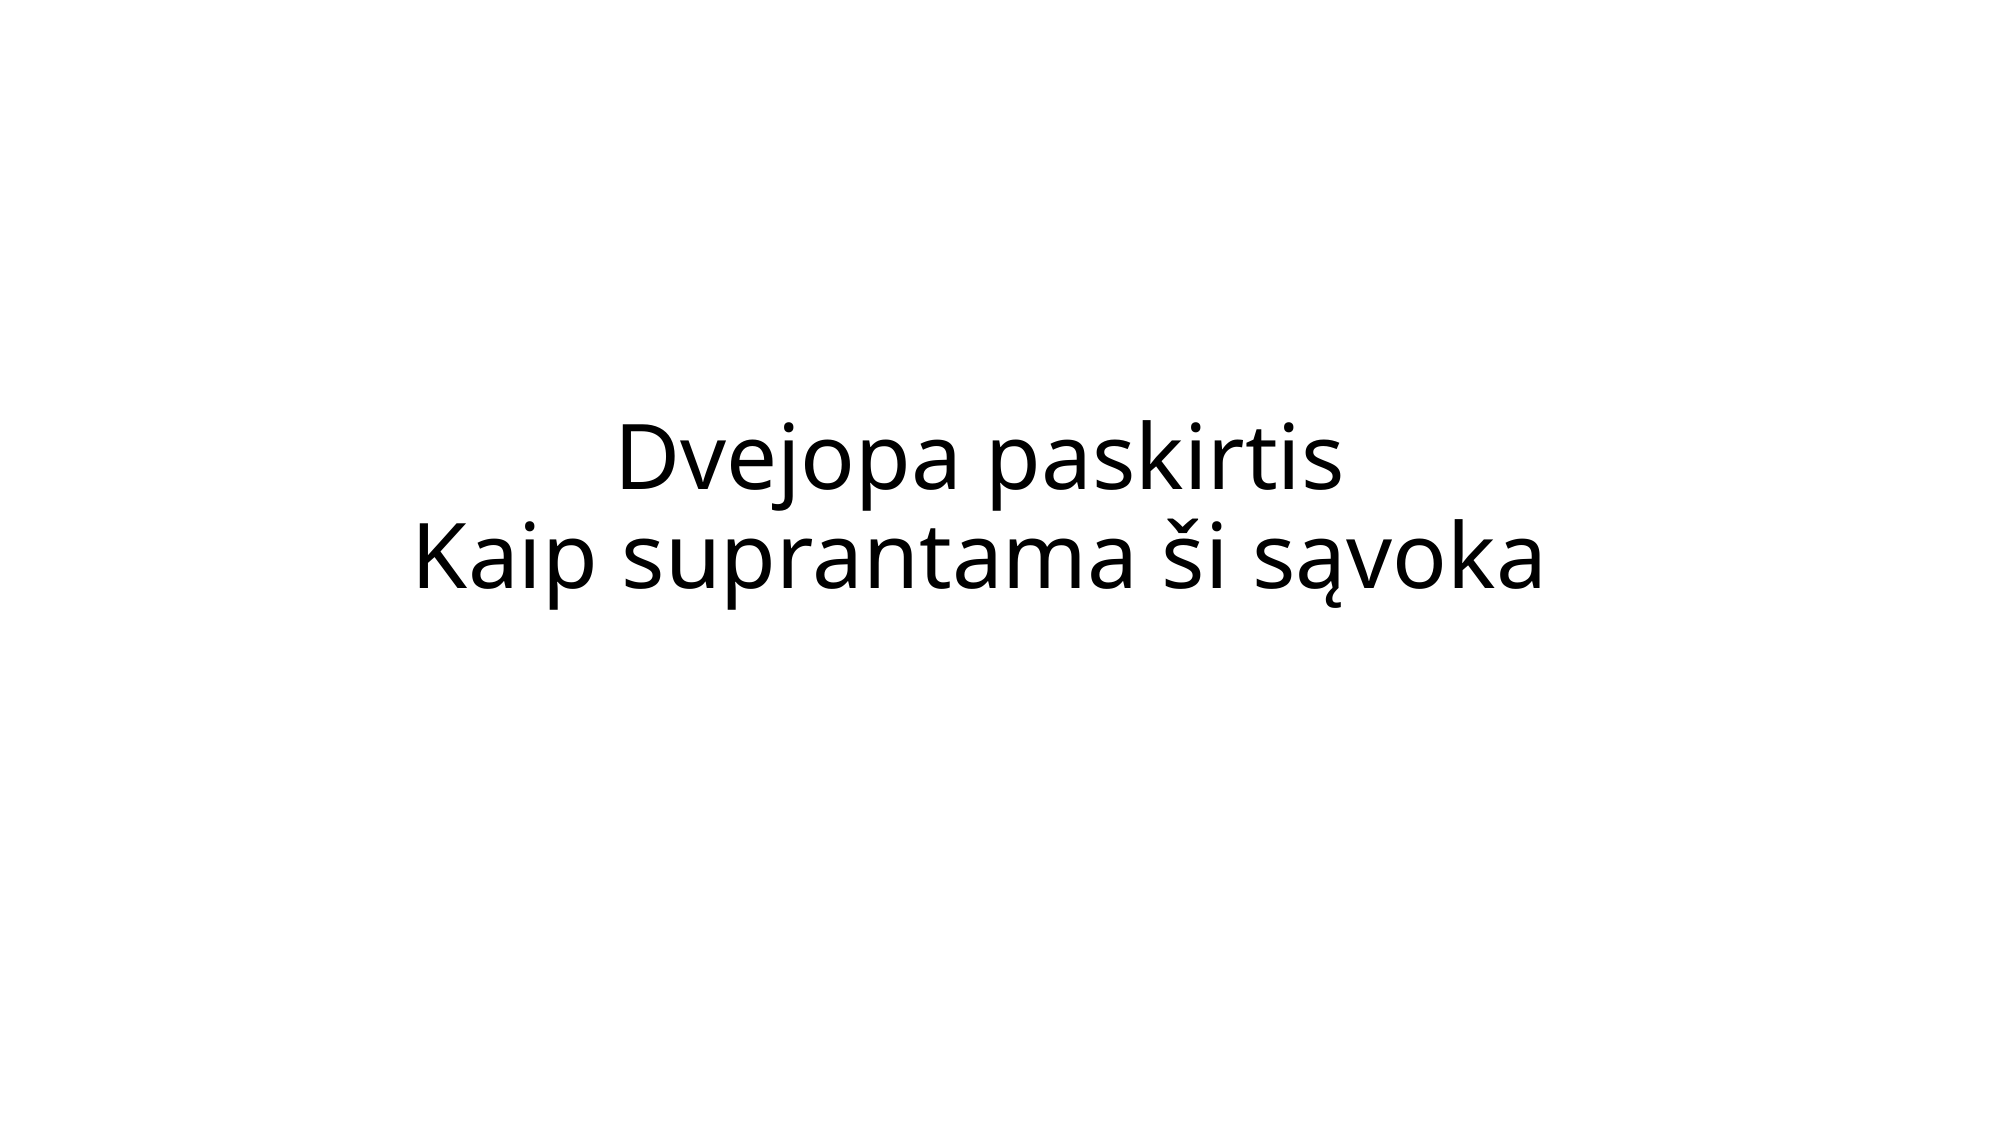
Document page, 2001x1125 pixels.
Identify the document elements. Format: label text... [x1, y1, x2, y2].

text_box Dvejopa paskirtis Kaip suprantama ši sąvoka [351, 404, 1609, 617]
